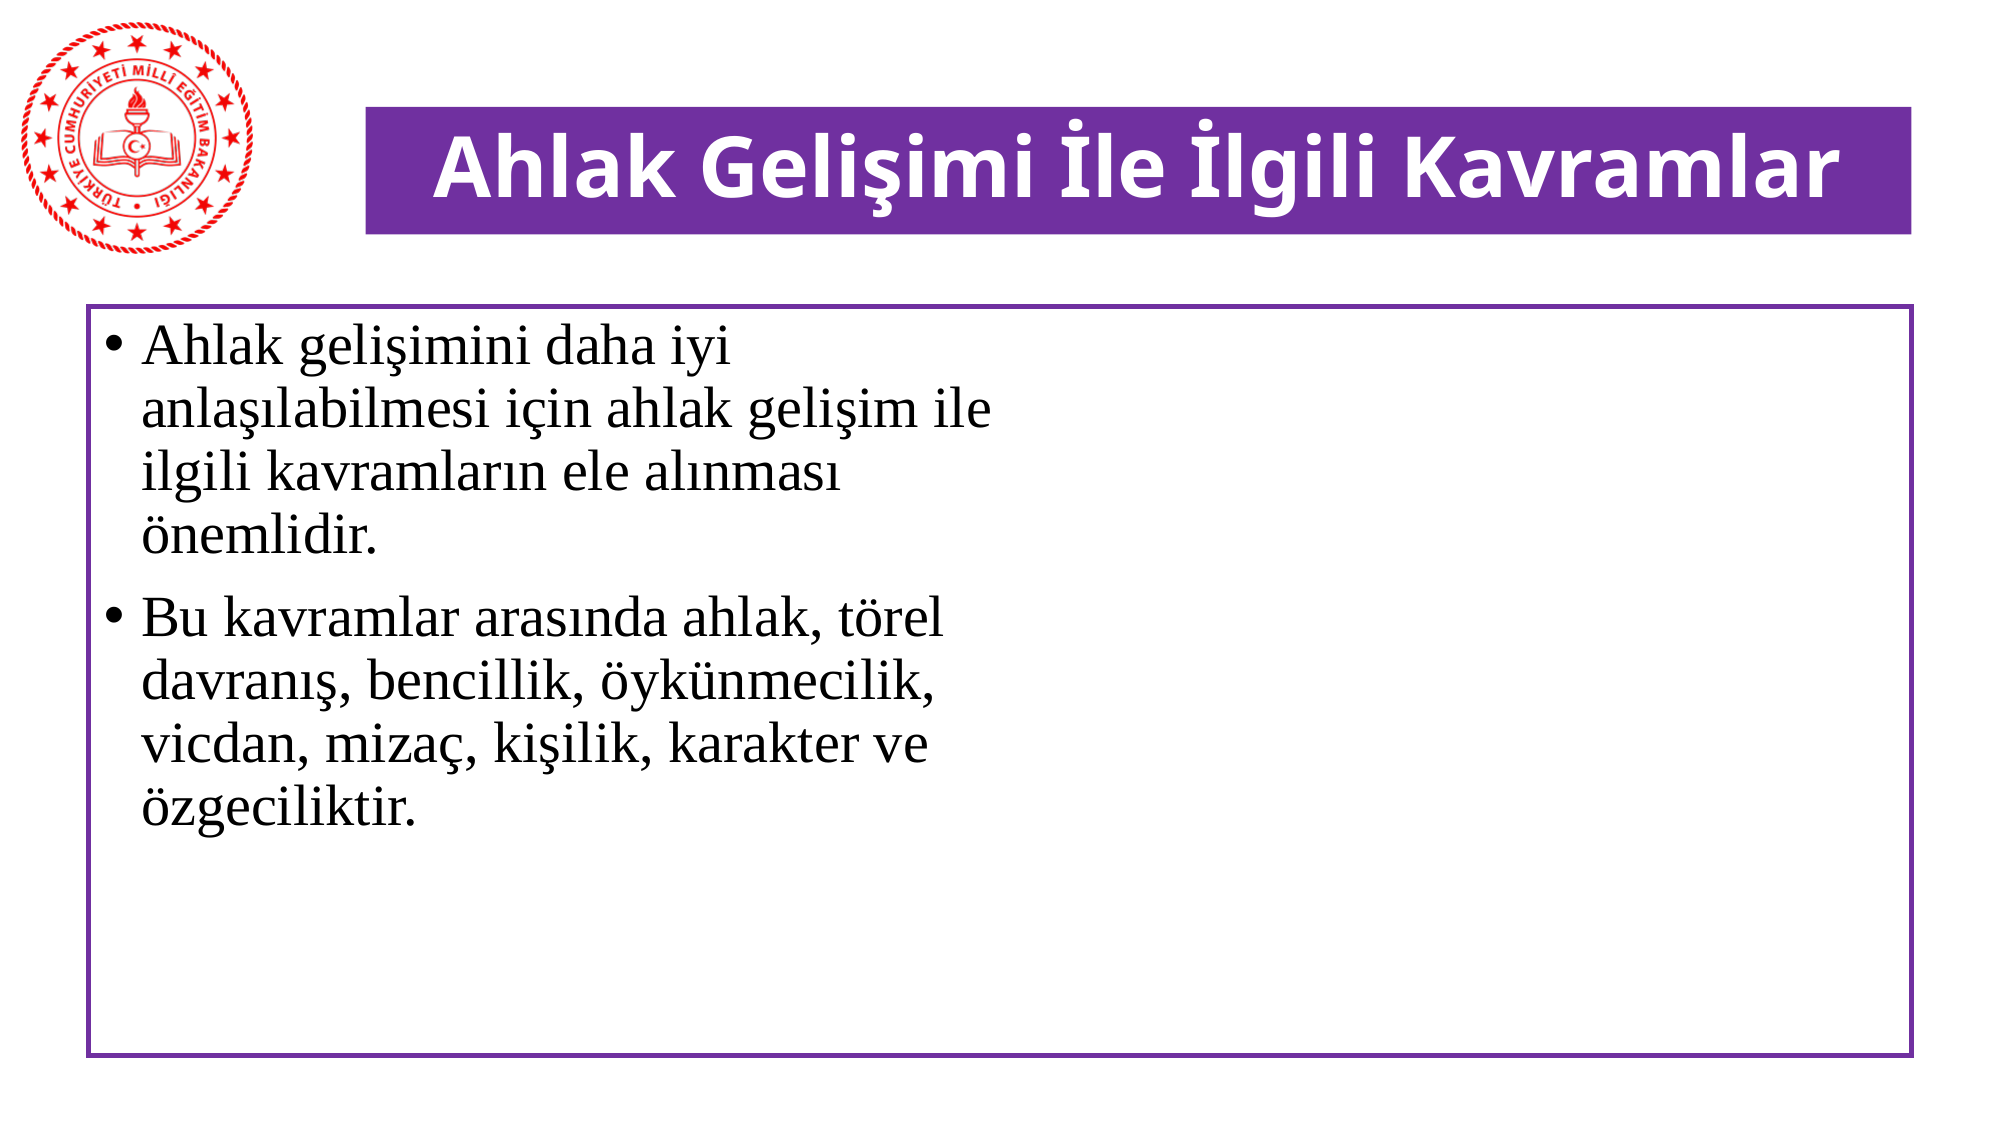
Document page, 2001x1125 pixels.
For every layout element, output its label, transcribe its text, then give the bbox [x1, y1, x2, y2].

list Ahlak gelişimini daha iyi anlaşılabilmesi için ahlak gelişim ile ilgili kavramların ele alınması önemlidir. Bu kavramlar arasında ahlak, törel davranış, bencillik, öykünmecilik, vicdan, mizaç, kişilik, karakter ve özgeciliktir. [88, 306, 1912, 1057]
title Ahlak Gelişimi İle İlgili Kavramlar [365, 106, 1912, 235]
picture [21, 22, 253, 254]
